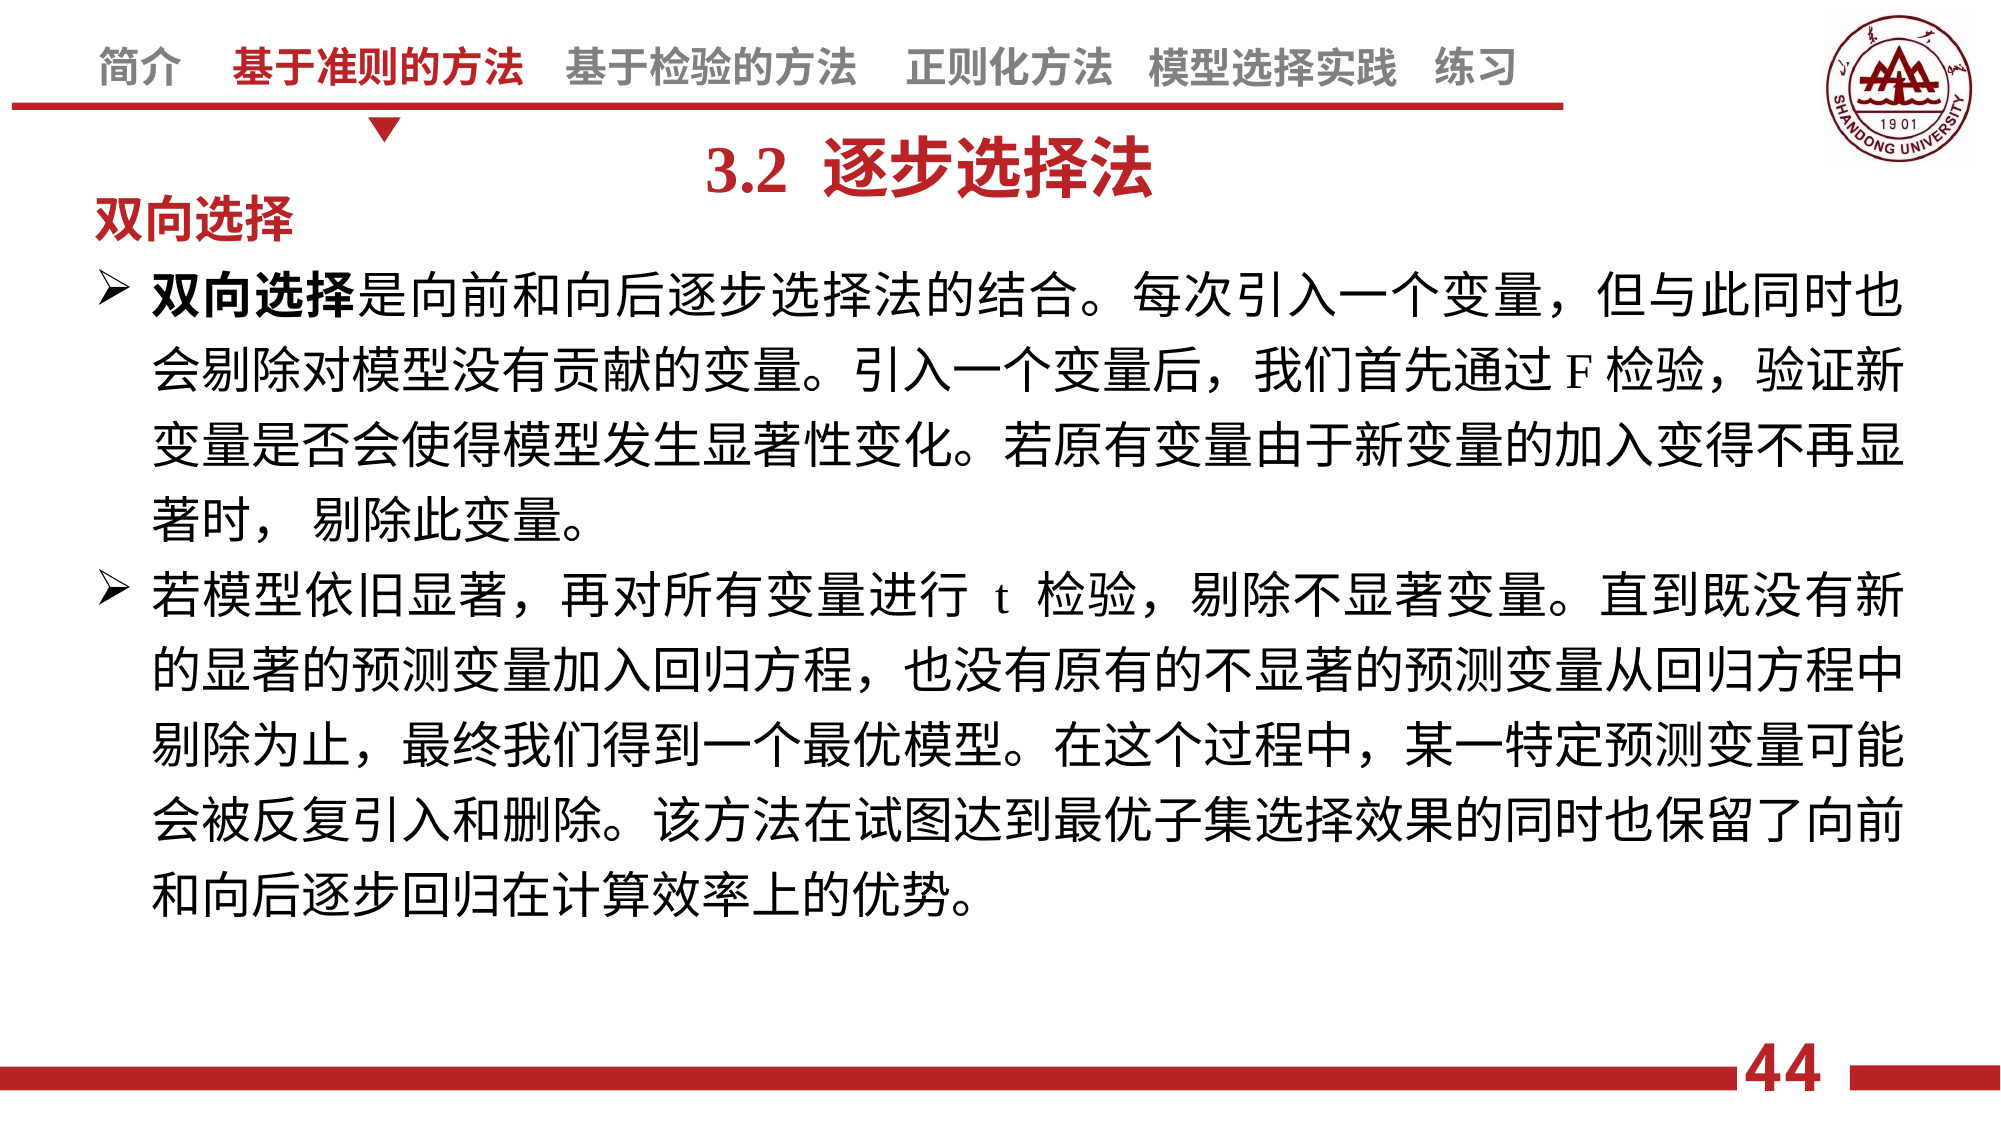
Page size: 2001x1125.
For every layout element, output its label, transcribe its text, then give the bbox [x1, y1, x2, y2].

text_box 双向选择是向前和向后逐步选择法的结合。每次引入一个变量，但与此同时也 会剔除对模型没有贡献的变量。引入一个变量后，我们首先通过F检验，验证新变量是否会使得模型发生显著性变化。若原有变量由于新变量的加入变得不再显著时， 剔除此变量。 若模型依旧显著，再对所有变量进行 t 检验，剔除不显著变量。直到既没有新的显著的预测变量加入回归方程，也没有原有的不显著的预测变量从回归方程中剔除为止，最终我们得到一个最优模型。在这个过程中，某一特定预测变量可能会被反复引入和删除。该方法在试图达到最优子集选择效果的同时也保留了向前 和向后逐步回归在计算效率上的优势。 [79, 241, 1921, 931]
text_box 双向选择 [79, 180, 1083, 241]
picture [1820, 9, 1977, 167]
text_box 3.2 逐步选择法 [678, 118, 1234, 214]
